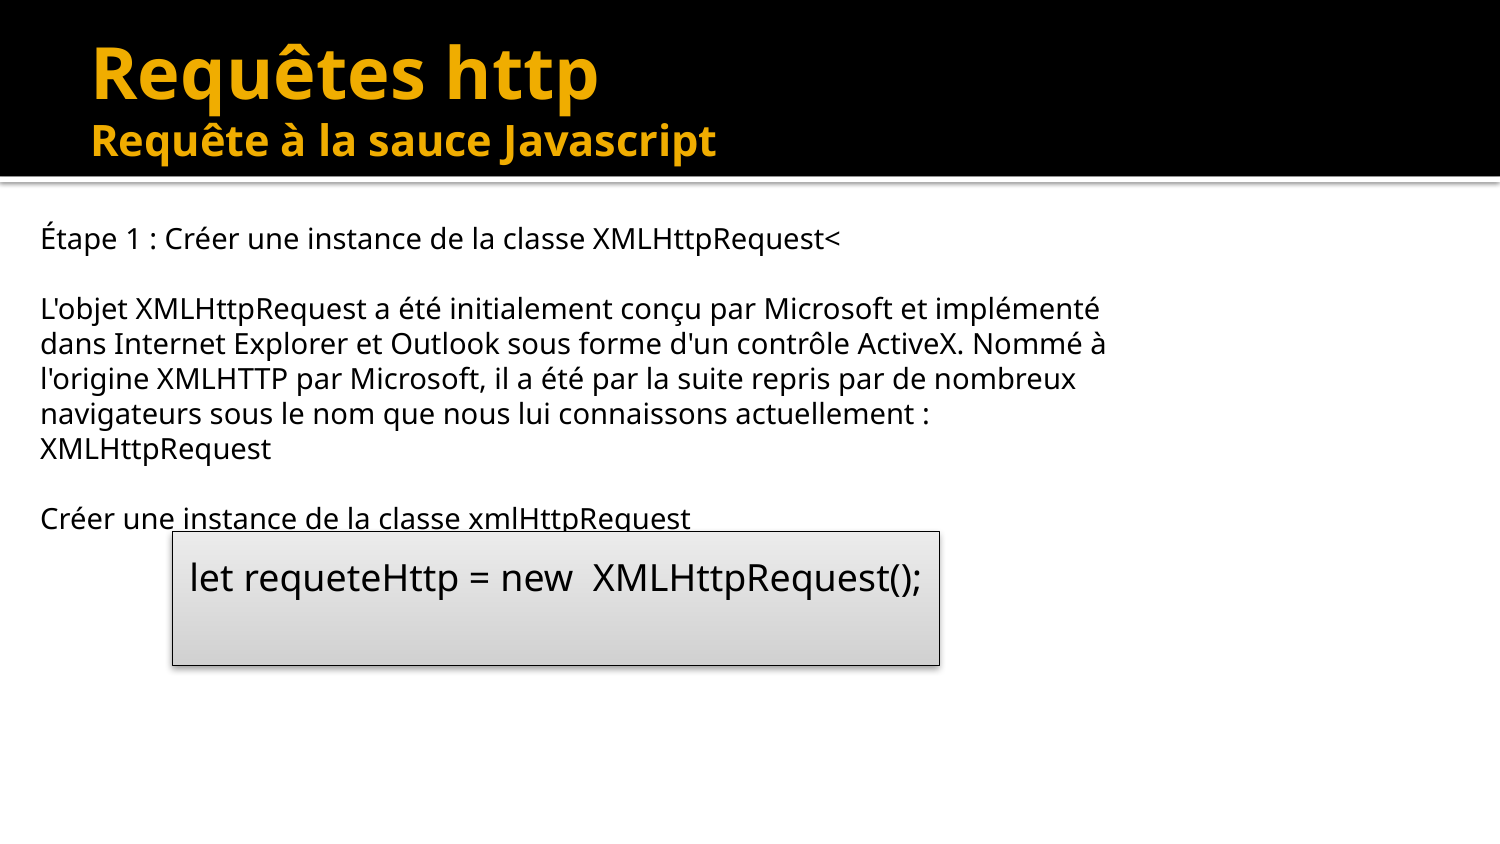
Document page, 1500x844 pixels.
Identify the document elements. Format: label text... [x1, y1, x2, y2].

text_box Étape 1 : Créer une instance de la classe XMLHttpRequest< L'objet XMLHttpRequest a été initialement conçu par Microsoft et implémenté dans Internet Explorer et Outlook sous forme d'un contrôle ActiveX. Nommé à l'origine XMLHTTP par Microsoft, il a été par la suite repris par de nombreux navigateurs sous le nom que nous lui connaissons actuellement : XMLHttpRequest Créer une instance de la classe xmlHttpRequest [25, 178, 1138, 613]
text_box let requeteHttp = new XMLHttpRequest(); [172, 531, 940, 666]
title Requêtes http Requête à la sauce Javascript [75, 19, 1425, 174]
